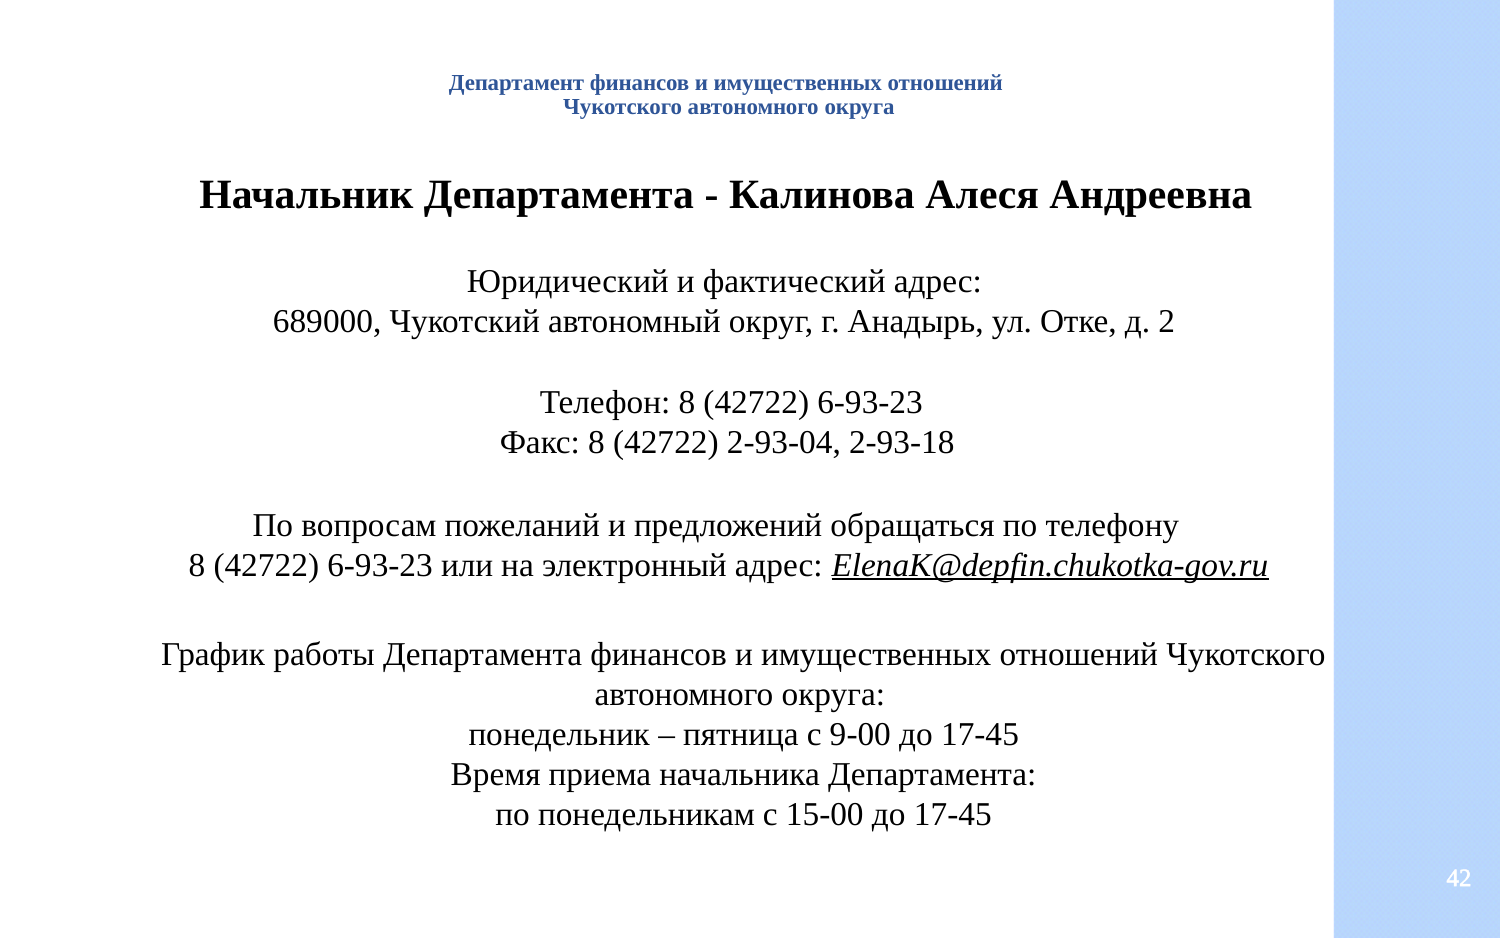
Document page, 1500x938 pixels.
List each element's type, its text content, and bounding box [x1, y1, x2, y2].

picture [0, 0, 1500, 938]
text_box Телефон: 8 (42722) 6-93-23 Факс: 8 (42722) 2-93-04, 2-93-18 [484, 373, 979, 468]
text_box График работы Департамента финансов и имущественных отношений Чукотского автономного округа: понедельник – пятница с 9-00 до 17-45 Время приема начальника Департамента: по понедельникам с 15-00 до 17-45 [76, 624, 1412, 840]
text_box Юридический и фактический адрес: 689000, Чукотский автономный округ, г. Анадырь, ул. Отке, д. 2 [0, 251, 1458, 347]
title Департамент финансов и имущественных отношений Чукотского автономного округа [81, 62, 1376, 159]
text_box 42 [1149, 851, 1487, 901]
text_box По вопросам пожеланий и предложений обращаться по телефону 8 (42722) 6-93-23 или на электронный адрес: ElenaK@depfin.chukotka-gov.ru [155, 495, 1302, 590]
text_box Начальник Департамента - Калинова Алеся Андреевна [51, 159, 1412, 225]
